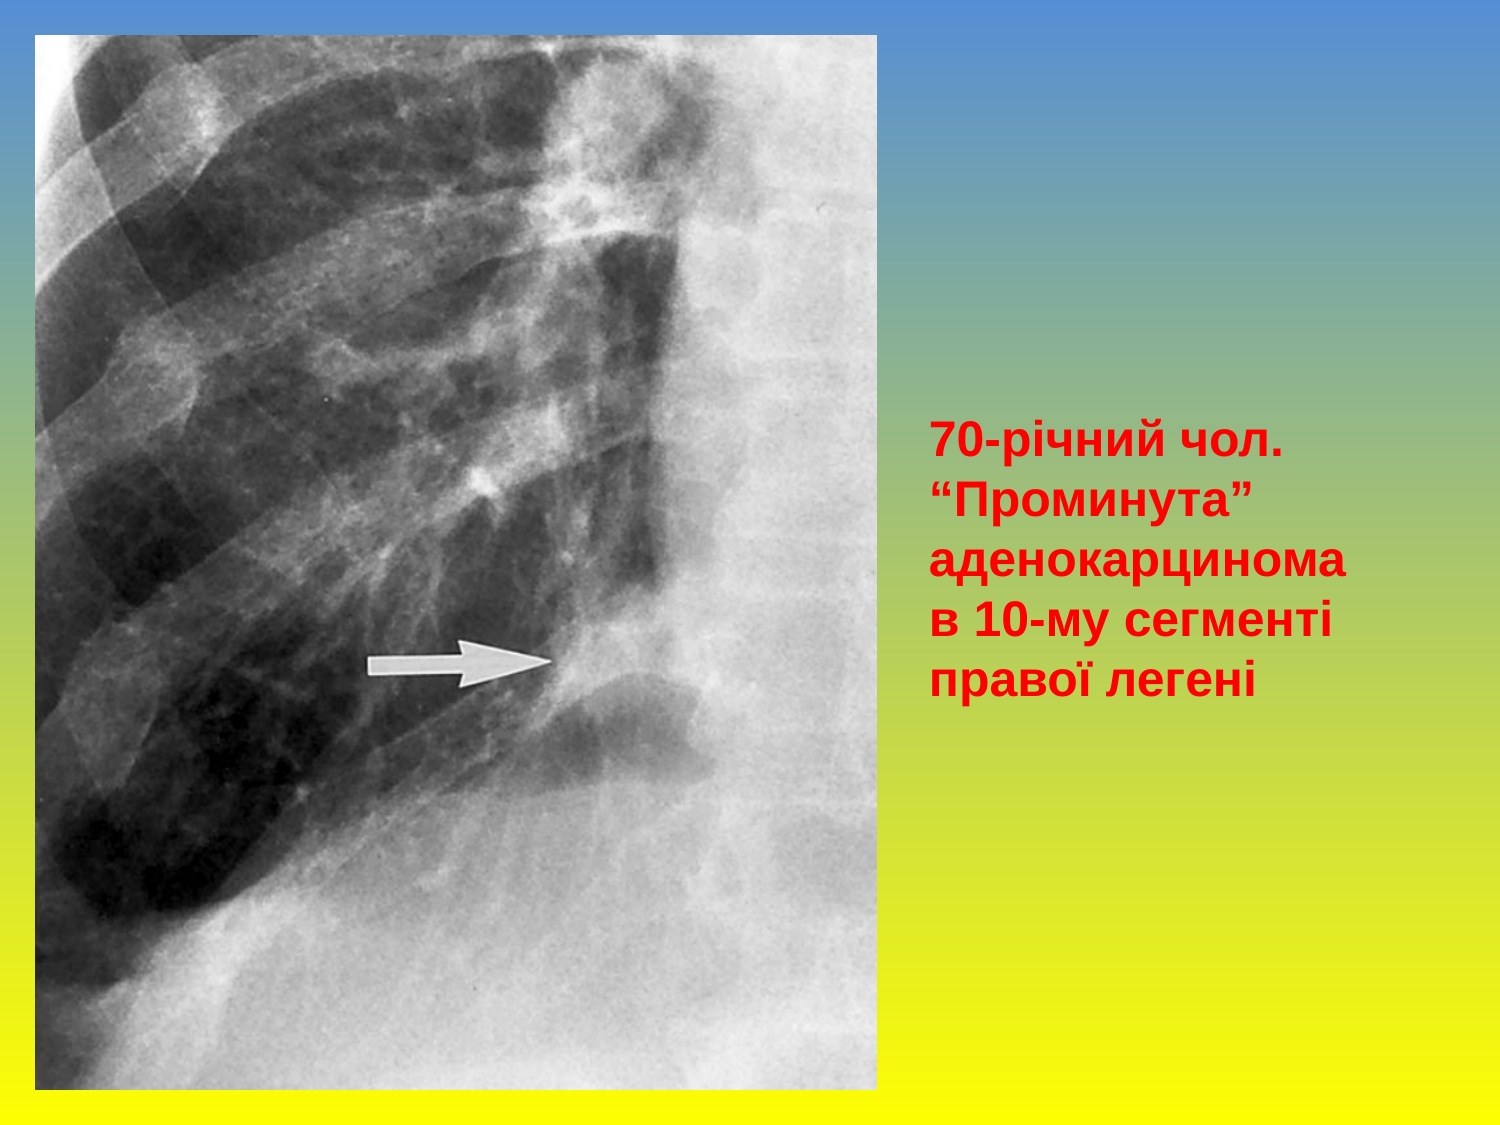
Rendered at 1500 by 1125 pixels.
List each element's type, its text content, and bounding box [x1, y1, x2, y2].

title 70-річний чол. “Проминута” аденокарцинома в 10-му сегменті правої легені [914, 117, 1456, 997]
picture [34, 34, 877, 1091]
